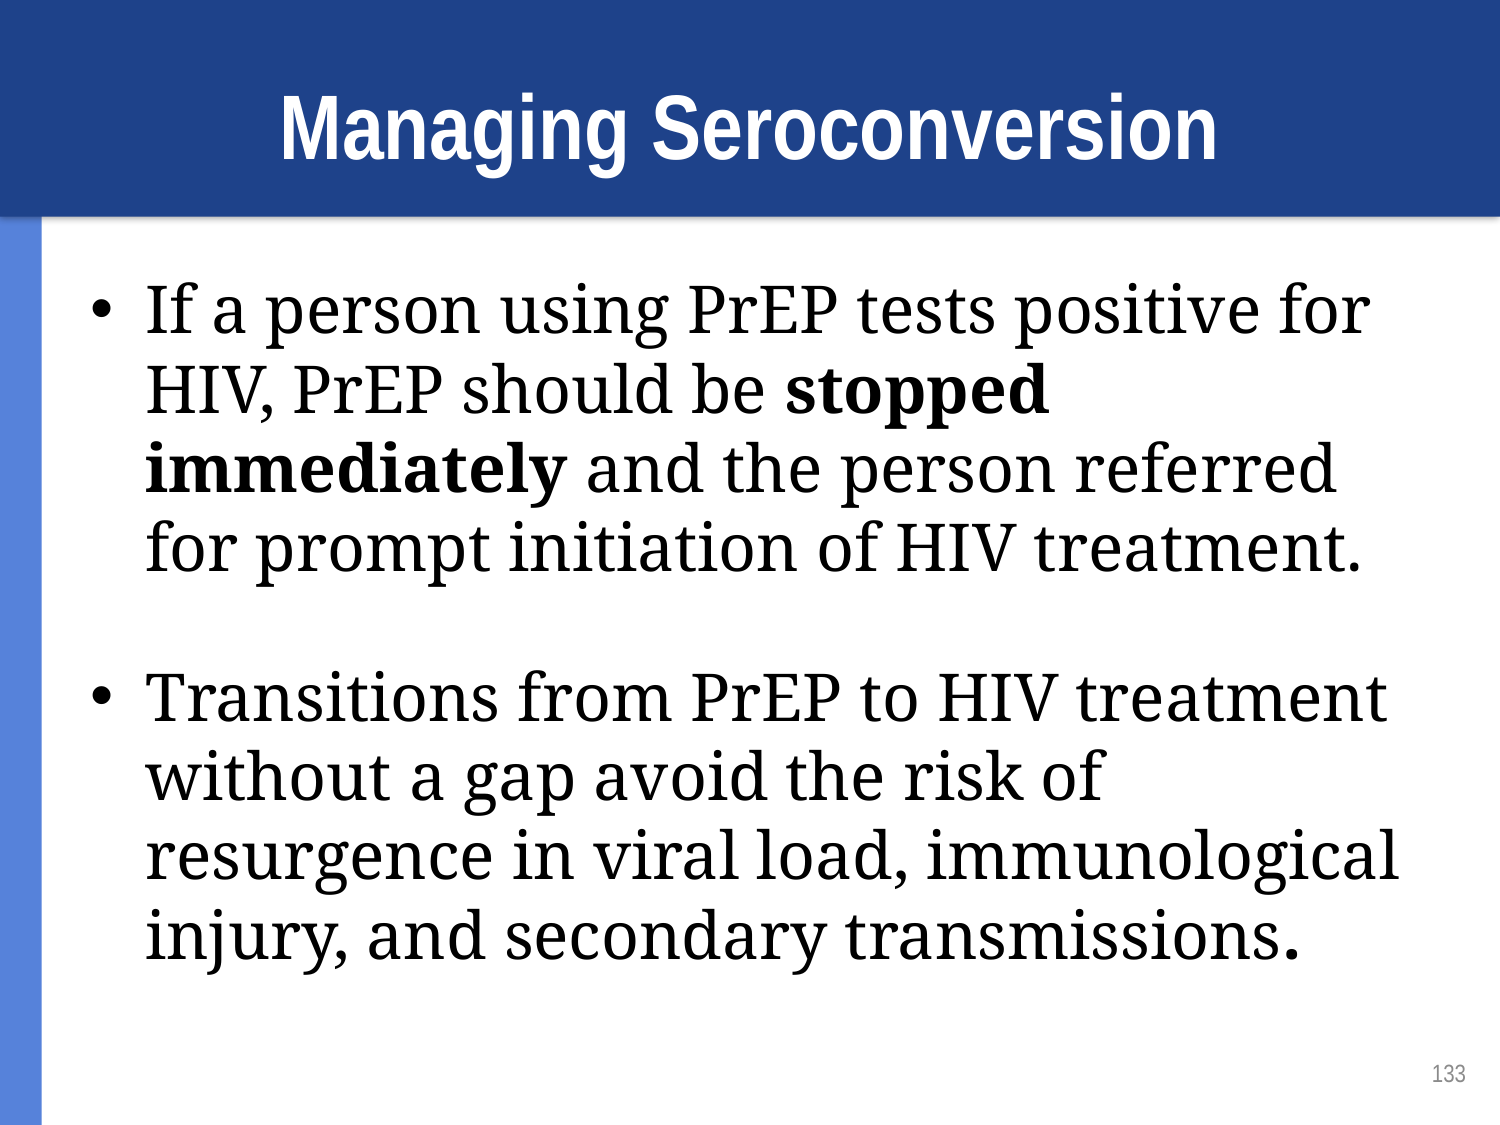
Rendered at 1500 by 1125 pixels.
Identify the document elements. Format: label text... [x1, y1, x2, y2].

title Managing Seroconversion [75, 52, 1425, 193]
list If a person using PrEP tests positive for HIV, PrEP should be stopped immediately and the person referred for prompt initiation of HIV treatment. Transitions from PrEP to HIV treatment without a gap avoid the risk of resurgence in viral load, immunological injury, and secondary transmissions. [75, 260, 1425, 1063]
text_box 133 [1131, 1042, 1482, 1103]
